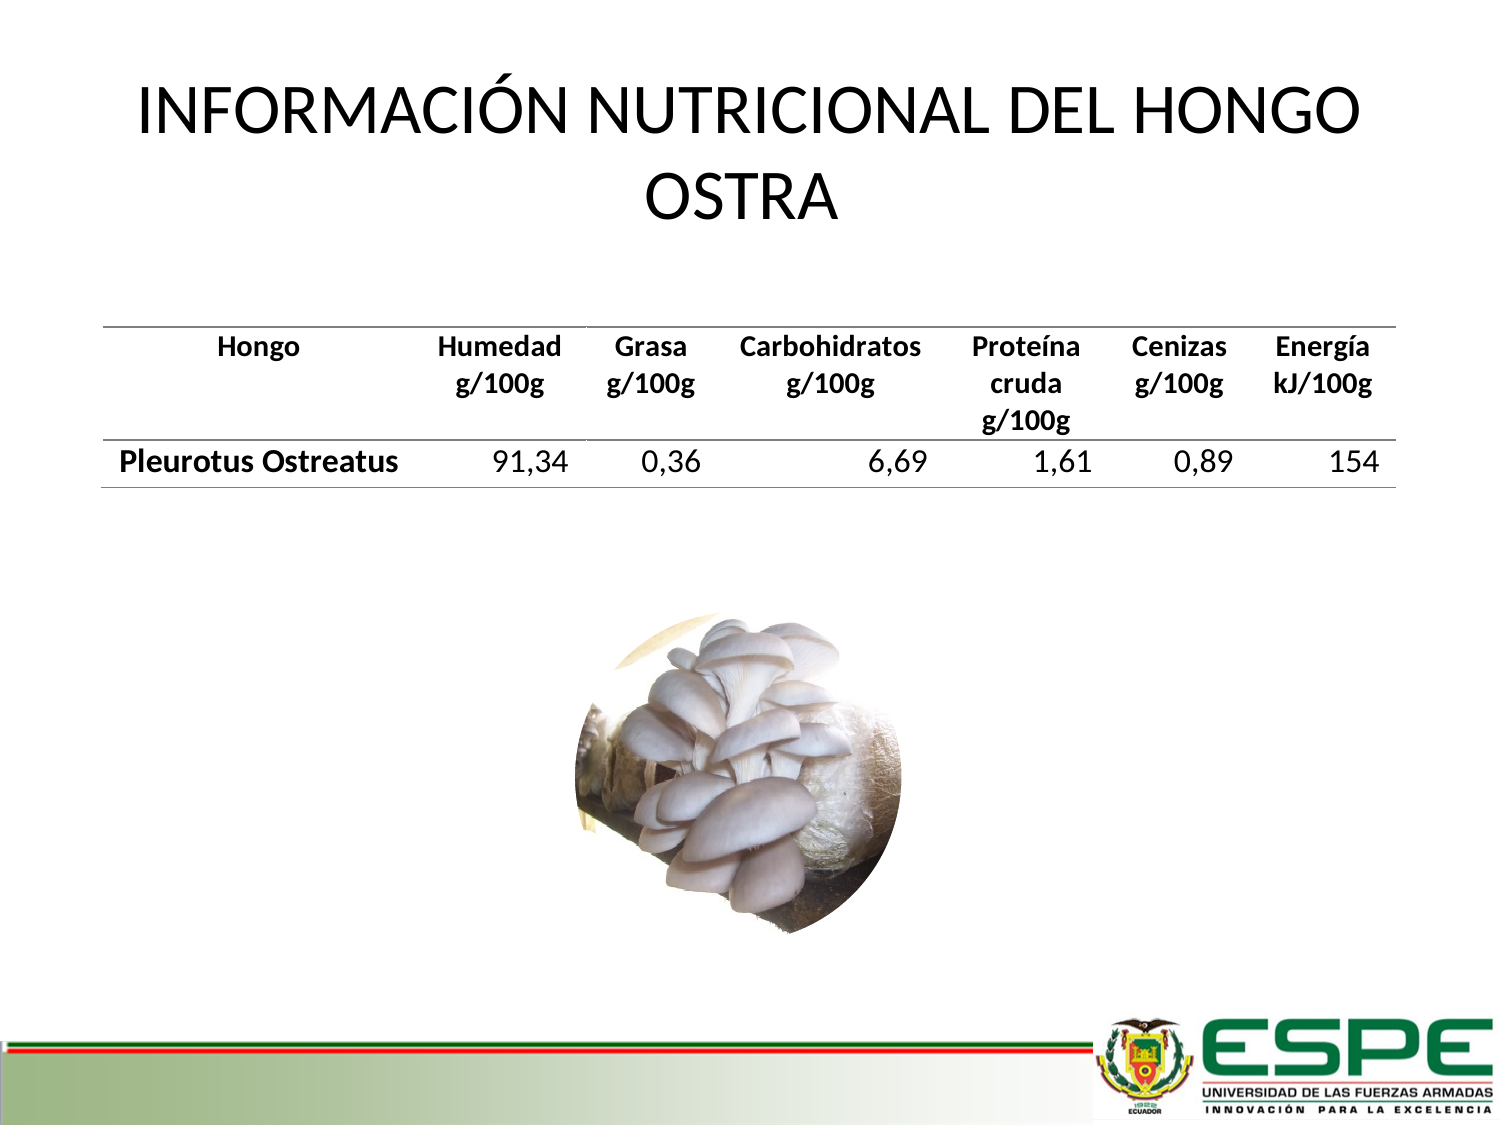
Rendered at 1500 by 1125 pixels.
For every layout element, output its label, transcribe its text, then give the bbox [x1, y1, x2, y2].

title INFORMACIÓN NUTRICIONAL DEL HONGO OSTRA [75, 54, 1426, 243]
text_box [100, 325, 1400, 563]
picture [0, 999, 1500, 1125]
text_box [570, 607, 906, 947]
